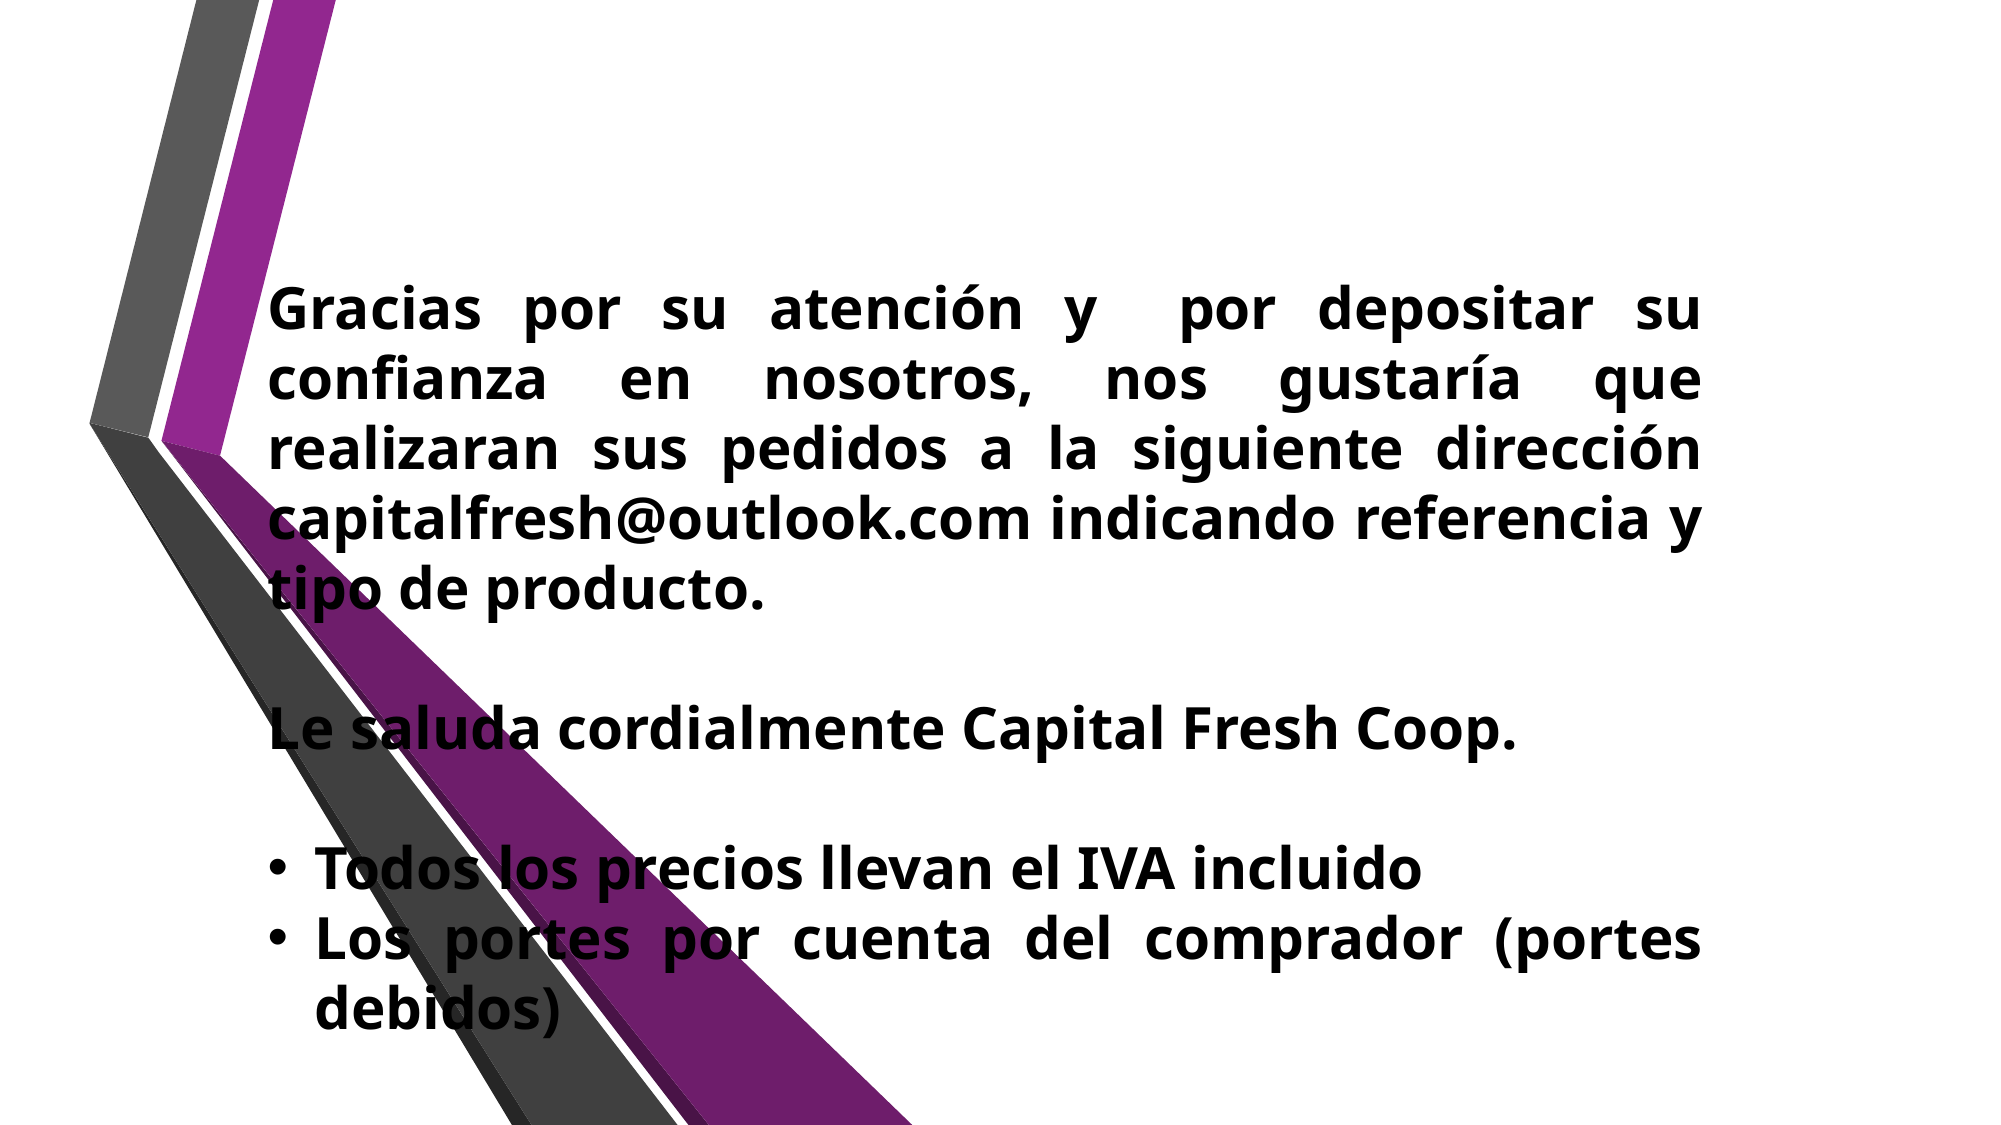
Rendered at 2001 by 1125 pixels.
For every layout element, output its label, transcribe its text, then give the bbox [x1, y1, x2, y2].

text_box Gracias por su atención y por depositar su confianza en nosotros, nos gustaría que realizaran sus pedidos a la siguiente dirección capitalfresh@outlook.com indicando referencia y tipo de producto. Le saluda cordialmente Capital Fresh Coop. Todos los precios llevan el IVA incluido Los portes por cuenta del comprador (portes debidos) [252, 264, 1718, 1049]
